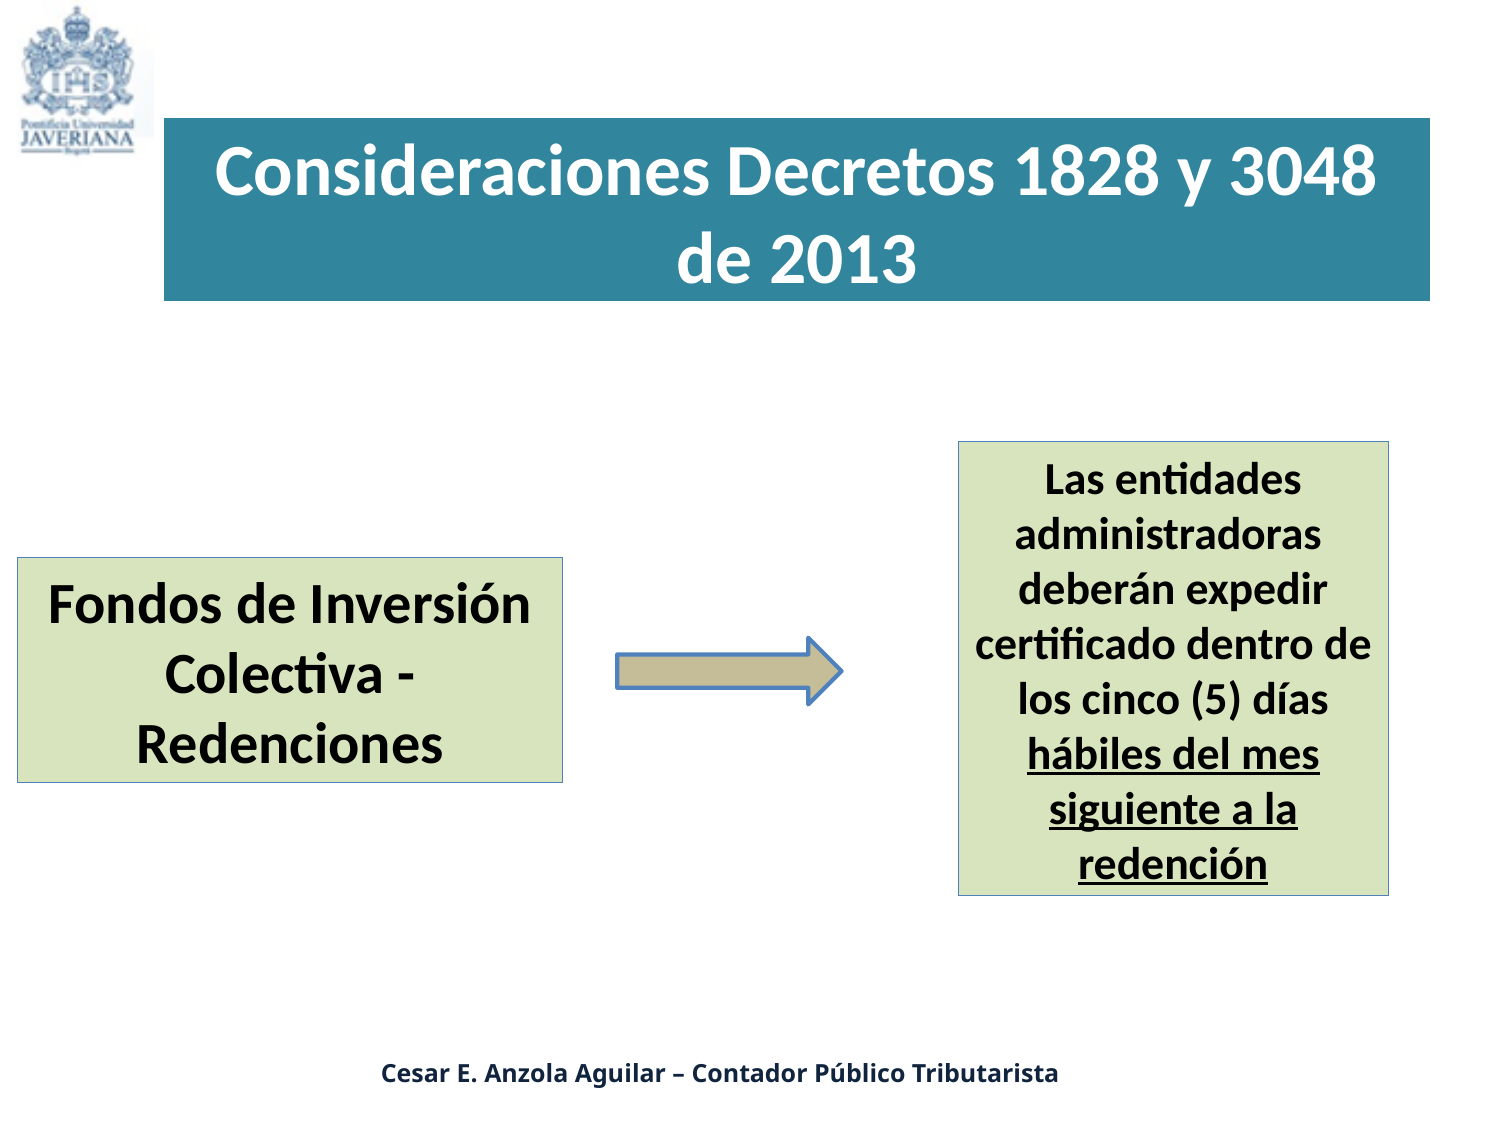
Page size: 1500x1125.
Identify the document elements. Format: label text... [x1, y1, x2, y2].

text_box Fondos de Inversión Colectiva - Redenciones [17, 557, 563, 783]
title Consideraciones Decretos 1828 y 3048 de 2013 [159, 113, 1436, 306]
text_box Las entidades administradoras deberán expedir certificado dentro de los cinco (5) días hábiles del mes siguiente a la redención [958, 441, 1389, 896]
text_box [615, 635, 844, 707]
footer Cesar E. Anzola Aguilar – Contador Público Tributarista [53, 1042, 1389, 1103]
picture [0, 0, 154, 172]
